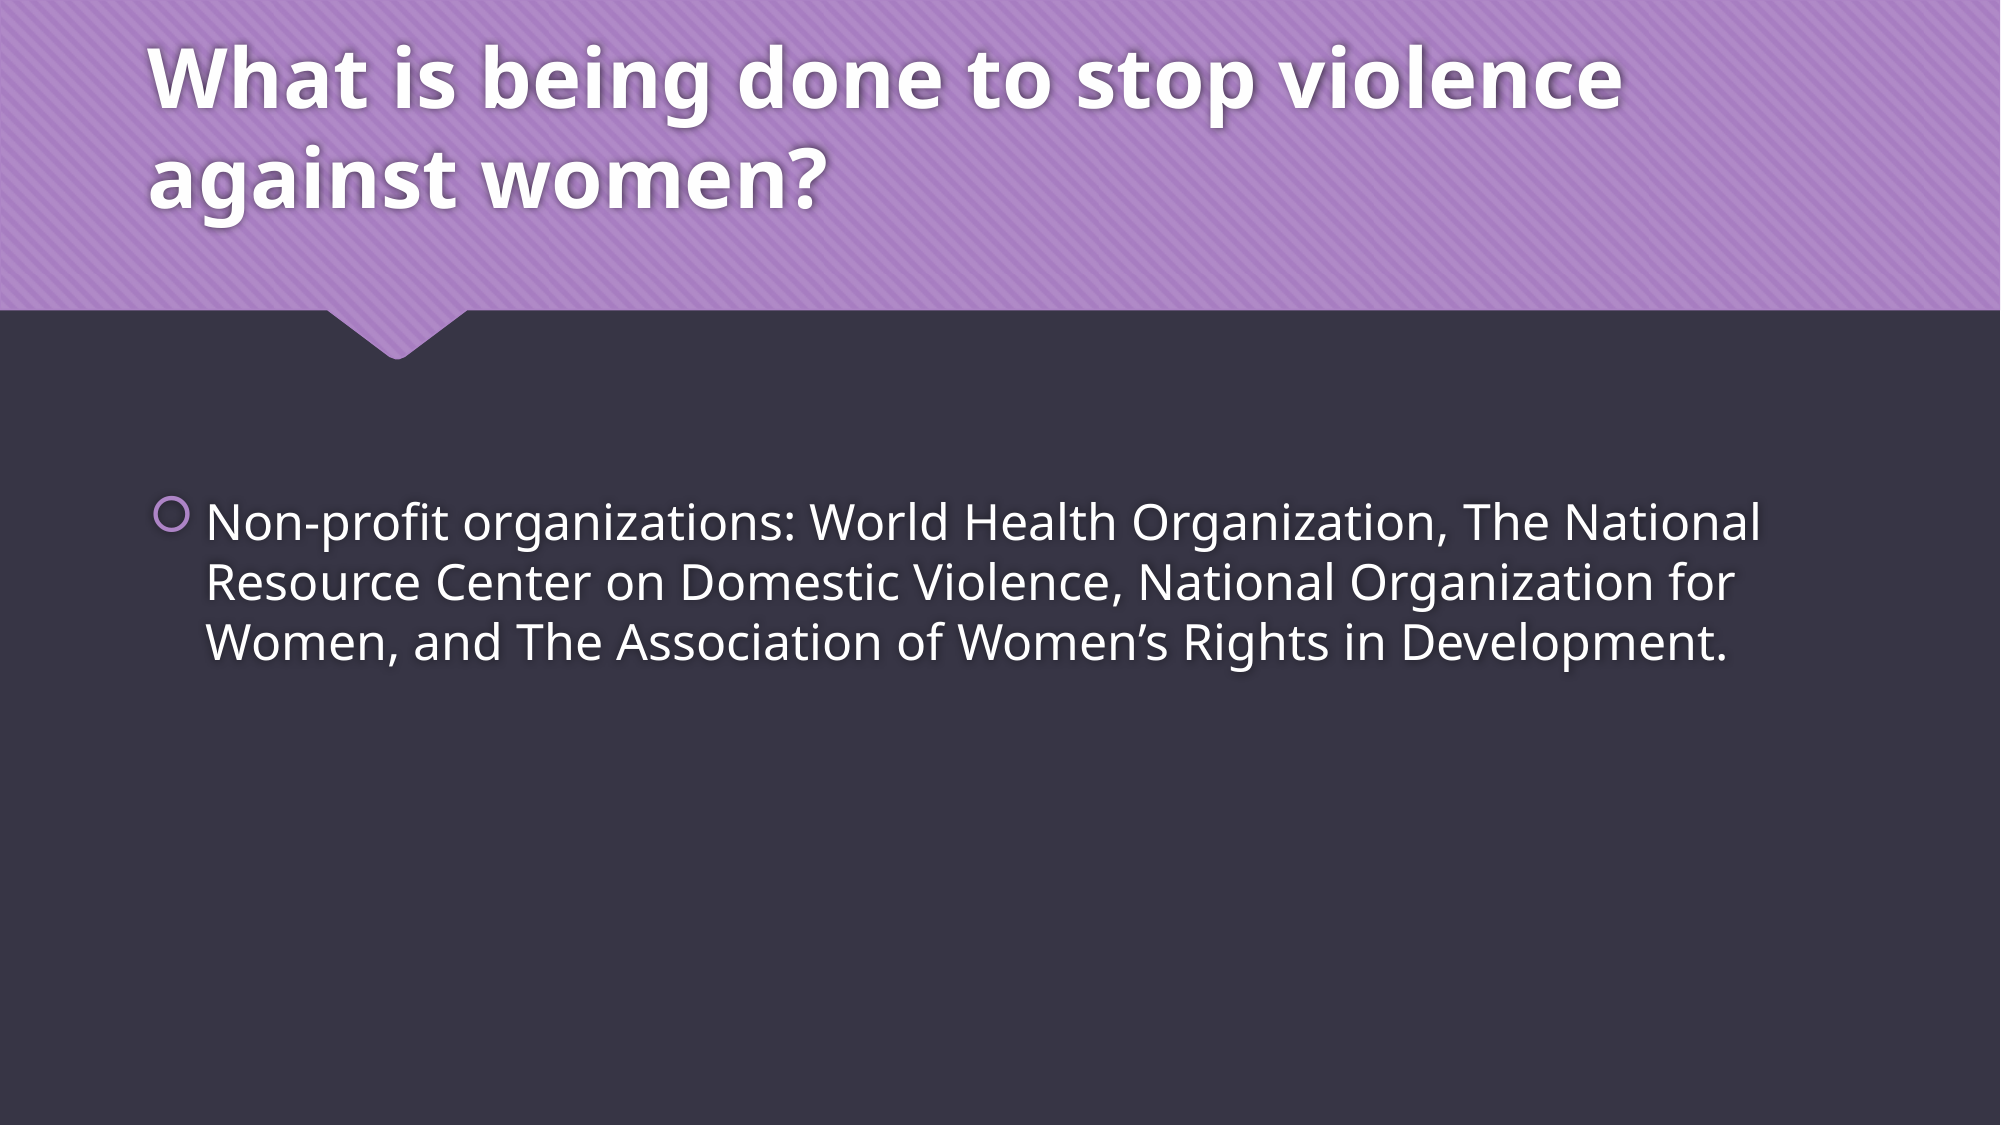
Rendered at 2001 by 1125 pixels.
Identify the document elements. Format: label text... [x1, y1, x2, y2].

title What is being done to stop violence against women? [132, 73, 1868, 233]
list Non-profit organizations: World Health Organization, The National Resource Center on Domestic Violence, National Organization for Women, and The Association of Women’s Rights in Development. [134, 364, 1866, 962]
